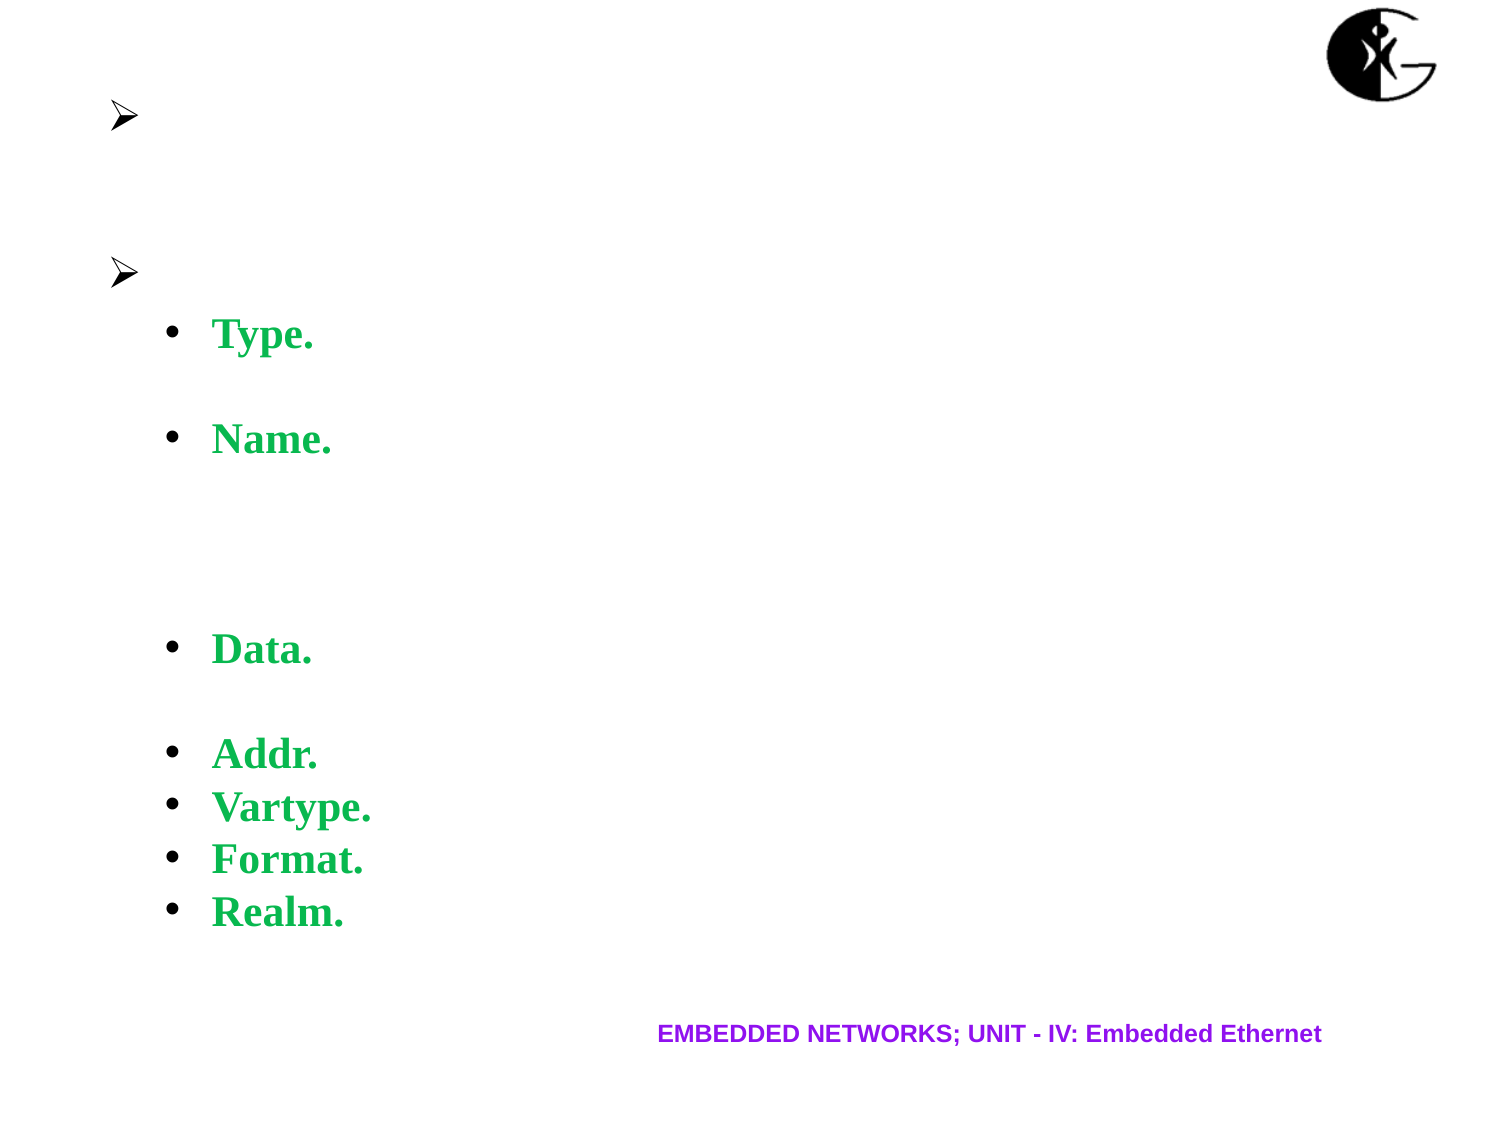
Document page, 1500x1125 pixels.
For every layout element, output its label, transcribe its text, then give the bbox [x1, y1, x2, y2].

list The HTTPSPEC_FILE entries associate the symbols defined in #ximport statements with the names of files that browsers may request from the server. These are the parameters for an HTTPSPEC_FILE entry: Type. Indicates whether the entry is for a file, variable, or function. HTTPSPEC_FILE specifies that the entry is for a file. Name. Names a file the Web server can access. This example has one file, index.shtml, with two entries to enable browsers to request the file by name ("index.shtml") or as the default file to serve when no name is specified ("/"). Data. Specifies the file’s physical address. Both HTTPSPEC_FILE entries point to index_html, where the file index.shtml is stored. Addr. Unused (NULL) for files. Vartype. Unused (zero) for files. Format. Unused (NULL) for files. Realm. Names an HttpRealm structure that identifies a name and password required to access the file. NULL if unused. [75, 87, 1425, 1100]
footer EMBEDDED NETWORKS; UNIT - IV: Embedded Ethernet [487, 1002, 1338, 1063]
picture [1312, 0, 1451, 113]
